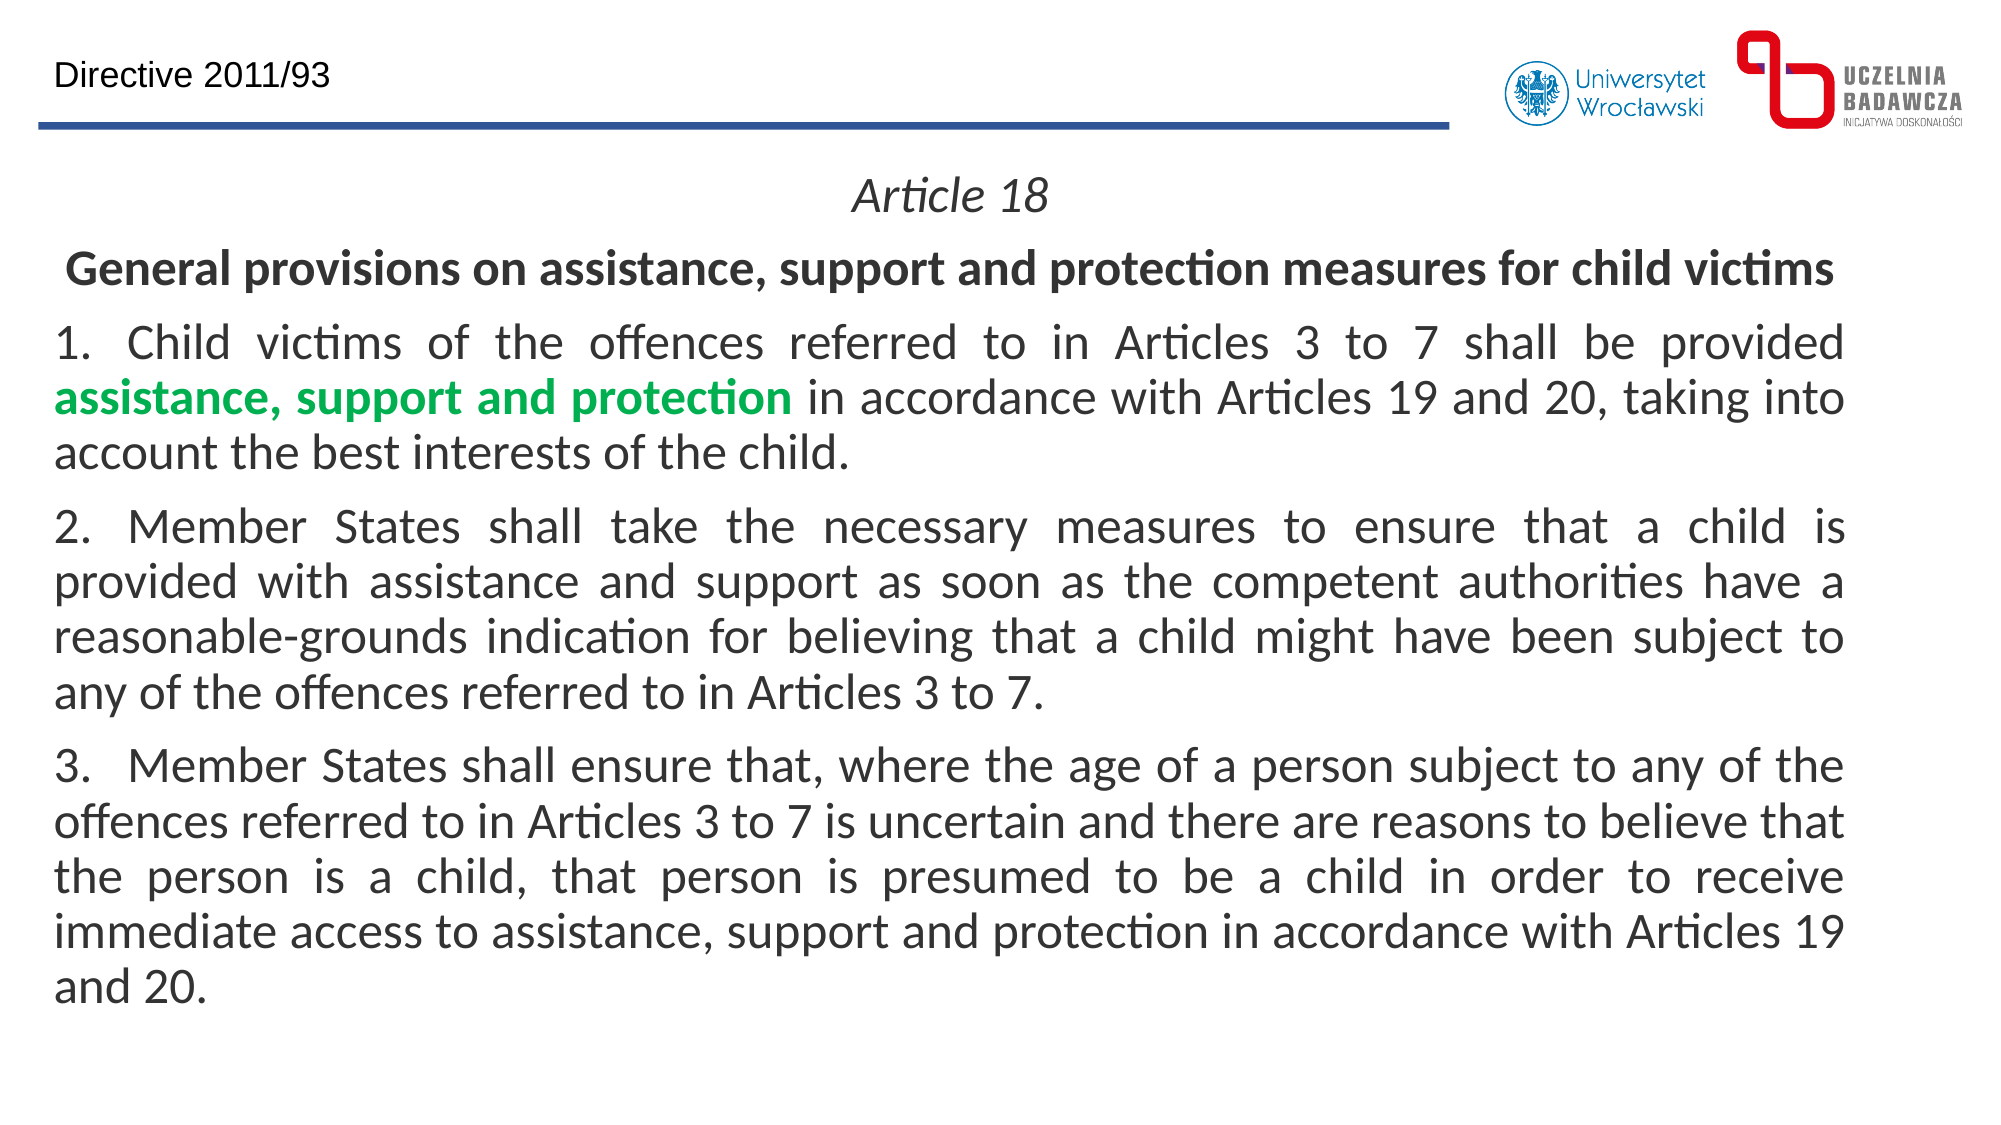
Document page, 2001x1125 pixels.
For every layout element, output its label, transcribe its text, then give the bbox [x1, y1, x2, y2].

list Article 18 General provisions on assistance, support and protection measures for child victims 1. Child victims of the offences referred to in Articles 3 to 7 shall be provided assistance, support and protection in accordance with Articles 19 and 20, taking into account the best interests of the child. 2. Member States shall take the necessary measures to ensure that a child is provided with assistance and support as soon as the competent authorities have a reasonable-grounds indication for believing that a child might have been subject to any of the offences referred to in Articles 3 to 7. 3. Member States shall ensure that, where the age of a person subject to any of the offences referred to in Articles 3 to 7 is uncertain and there are reasons to believe that the person is a child, that person is presumed to be a child in order to receive immediate access to assistance, support and protection in accordance with Articles 19 and 20. [38, 160, 1863, 1077]
picture [1489, 30, 1962, 129]
list Directive 2011/93 [38, 48, 1437, 103]
